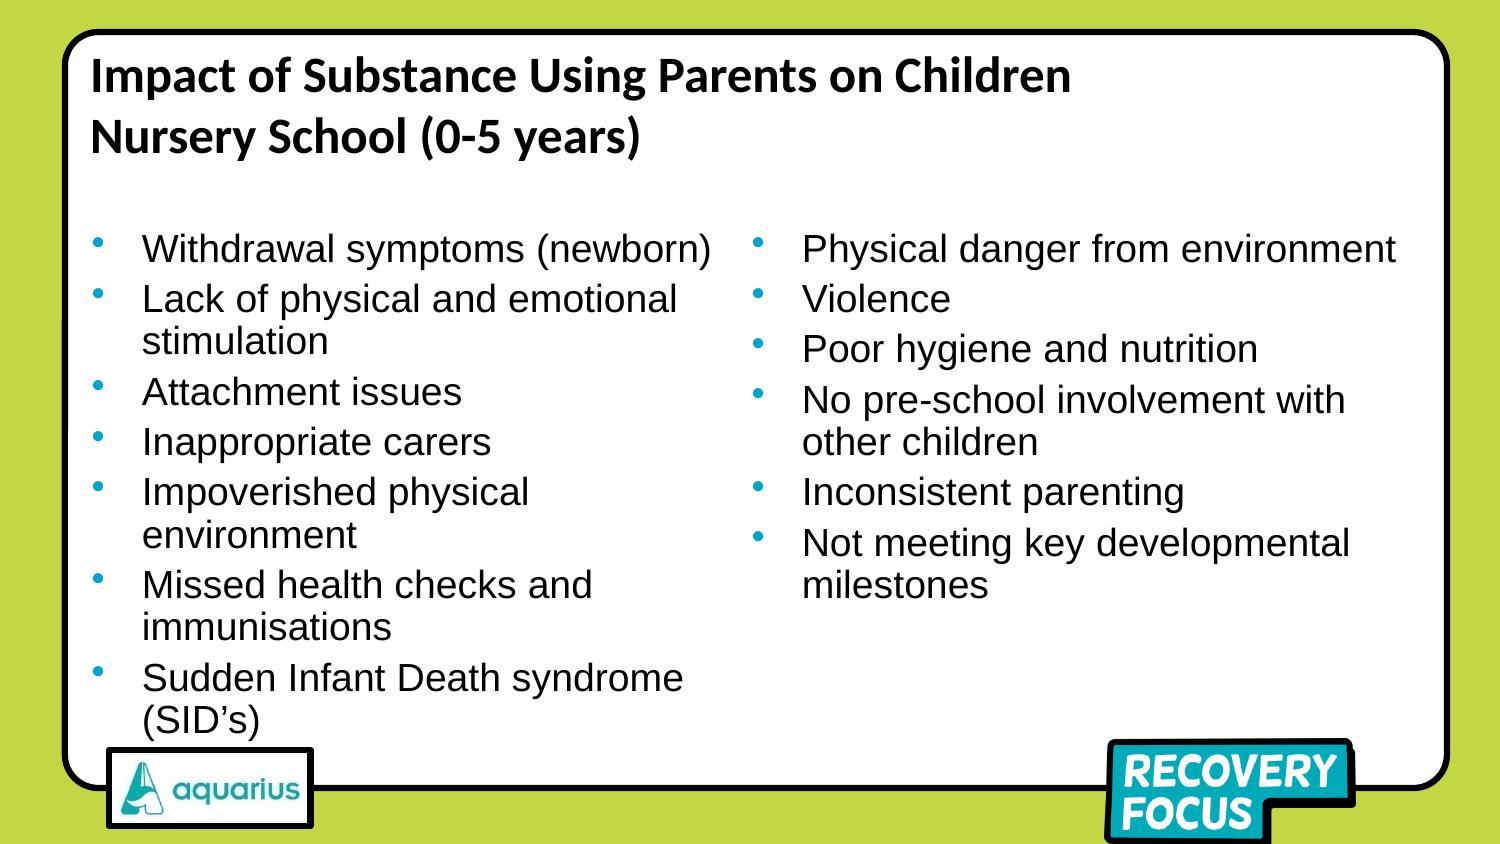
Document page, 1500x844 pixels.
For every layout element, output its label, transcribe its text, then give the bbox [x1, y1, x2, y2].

picture [1104, 753, 1356, 844]
list Withdrawal symptoms (newborn) Lack of physical and emotional stimulation Attachment issues Inappropriate carers Impoverished physical environment Missed health checks and immunisations Sudden Infant Death syndrome (SID’s) Physical danger from environment Violence Poor hygiene and nutrition No pre-school involvement with other children Inconsistent parenting Not meeting key developmental milestones [76, 221, 1427, 753]
picture [112, 753, 307, 823]
title Impact of Substance Using Parents on Children Nursery School (0-5 years) [75, 33, 1425, 175]
